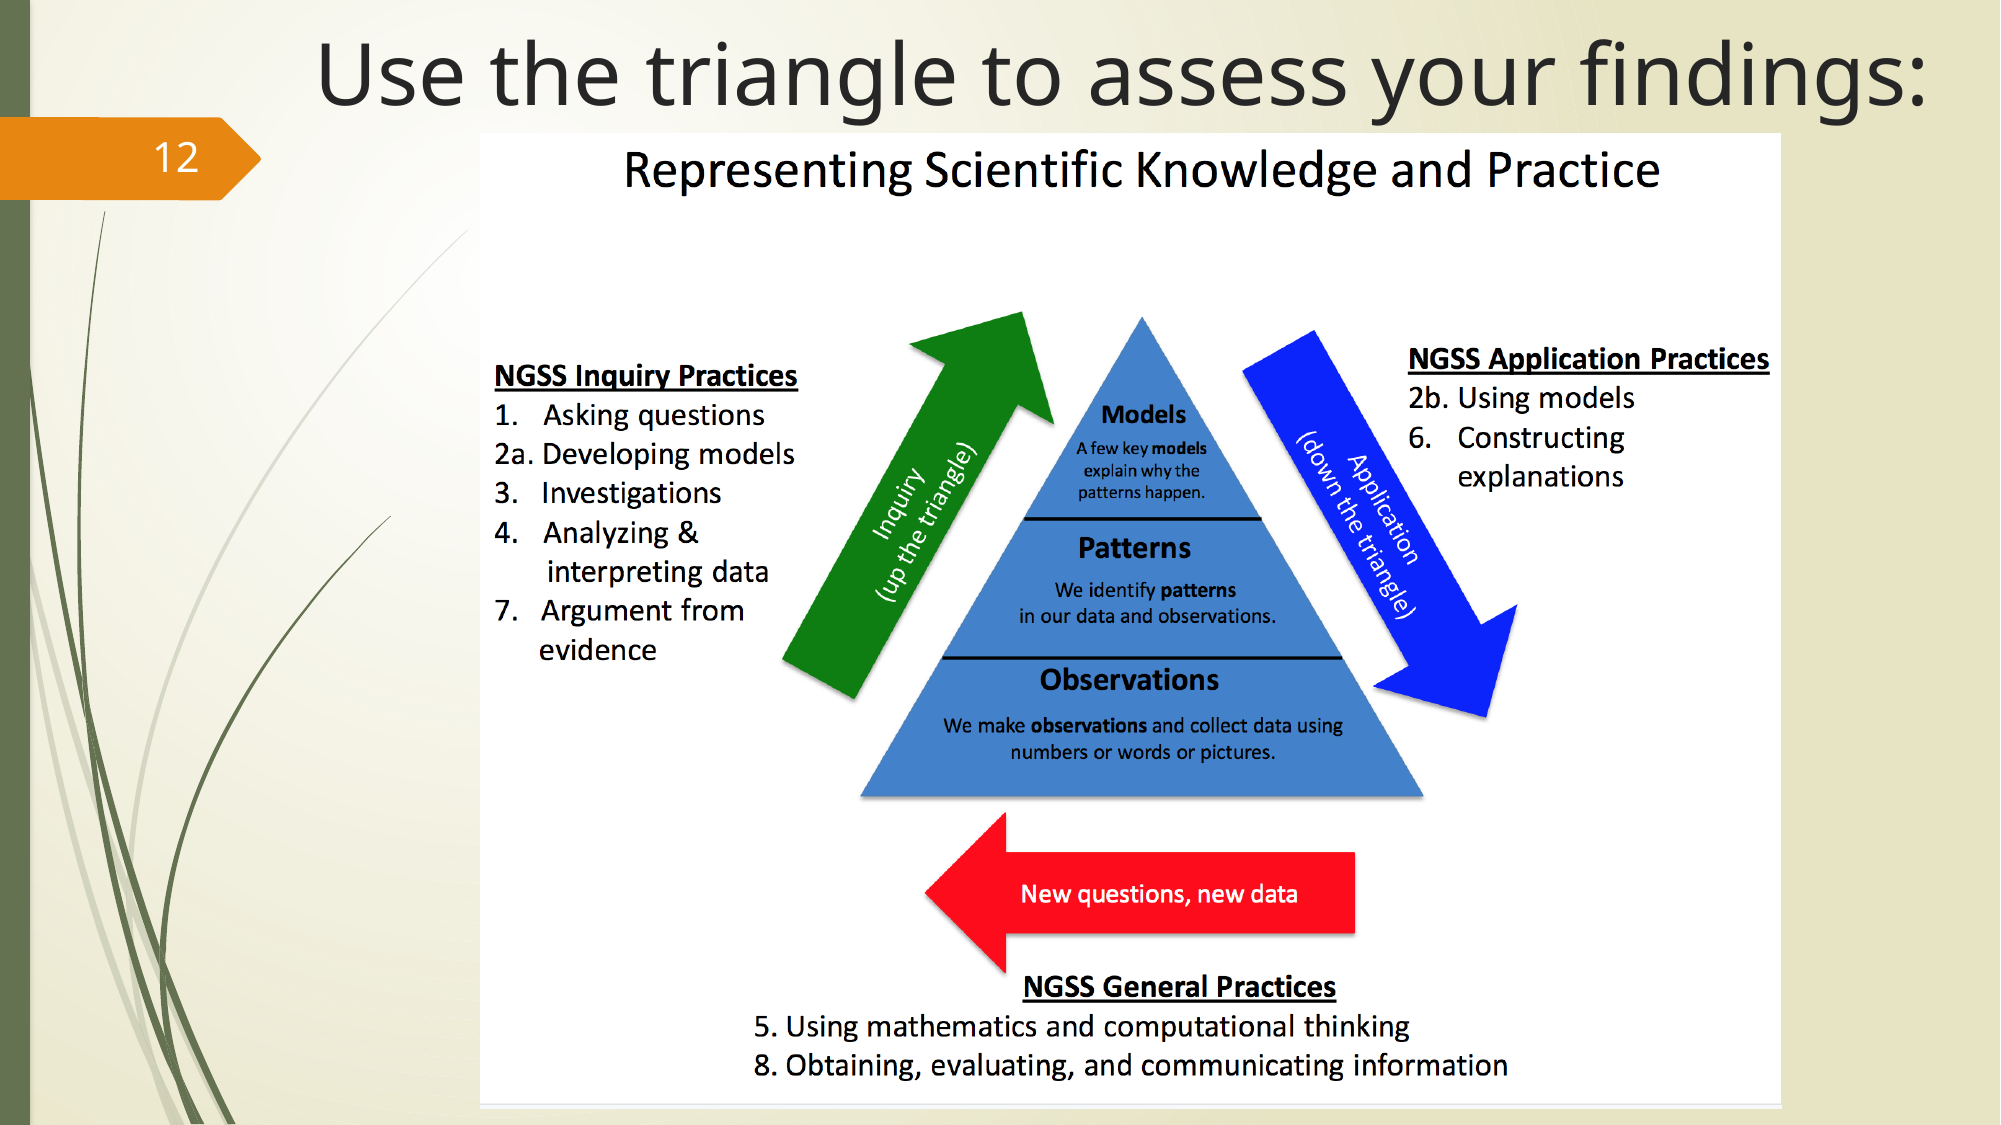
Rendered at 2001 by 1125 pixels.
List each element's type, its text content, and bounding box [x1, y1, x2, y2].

picture [479, 132, 1782, 1110]
title Use the triangle to assess your findings: [299, 12, 1982, 223]
slide_number 12 [87, 129, 216, 190]
